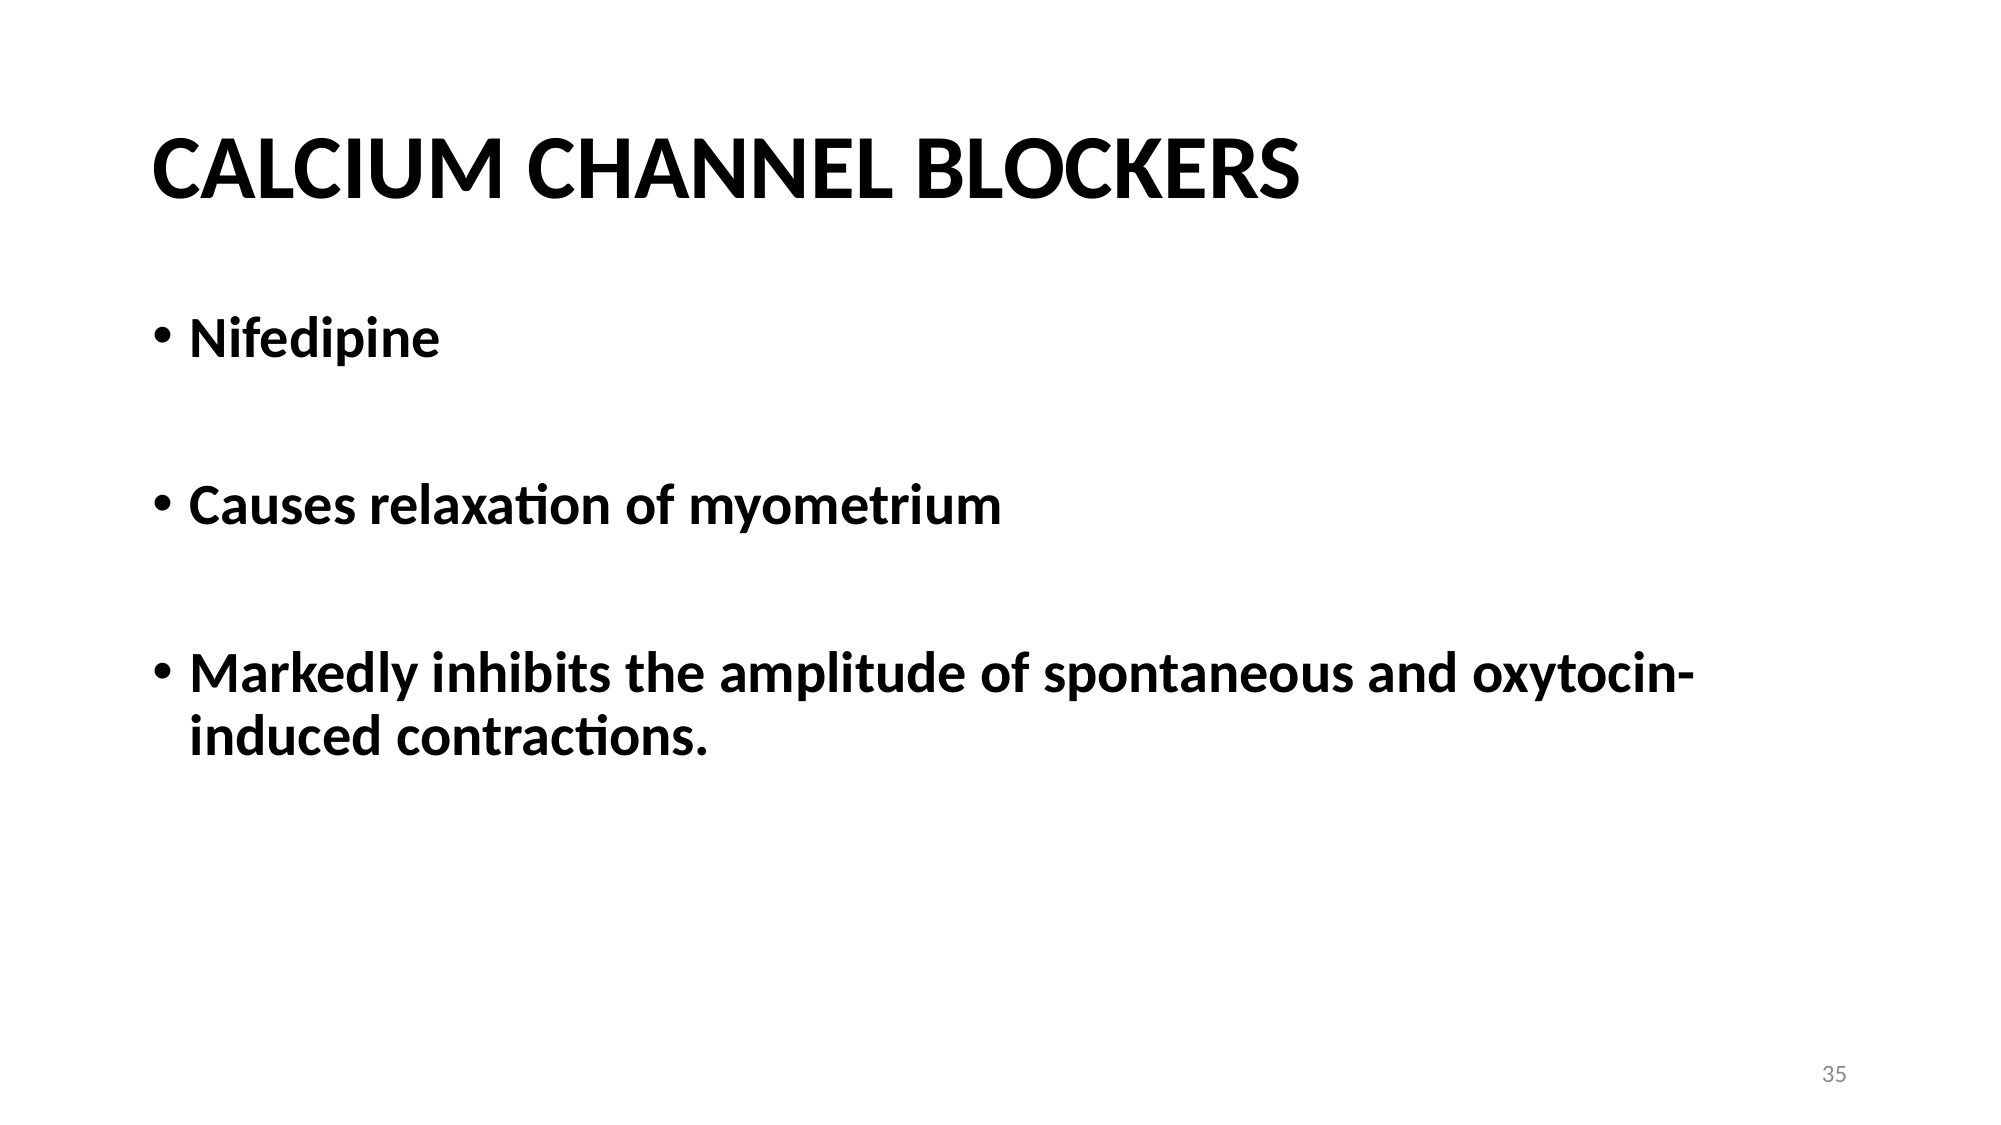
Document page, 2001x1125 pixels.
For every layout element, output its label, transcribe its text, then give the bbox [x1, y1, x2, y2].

slide_number 35 [1412, 1042, 1863, 1103]
title CALCIUM CHANNEL BLOCKERS [137, 59, 1863, 278]
list Nifedipine Causes relaxation of myometrium Markedly inhibits the amplitude of spontaneous and oxytocin-induced contractions. [137, 299, 1863, 1014]
